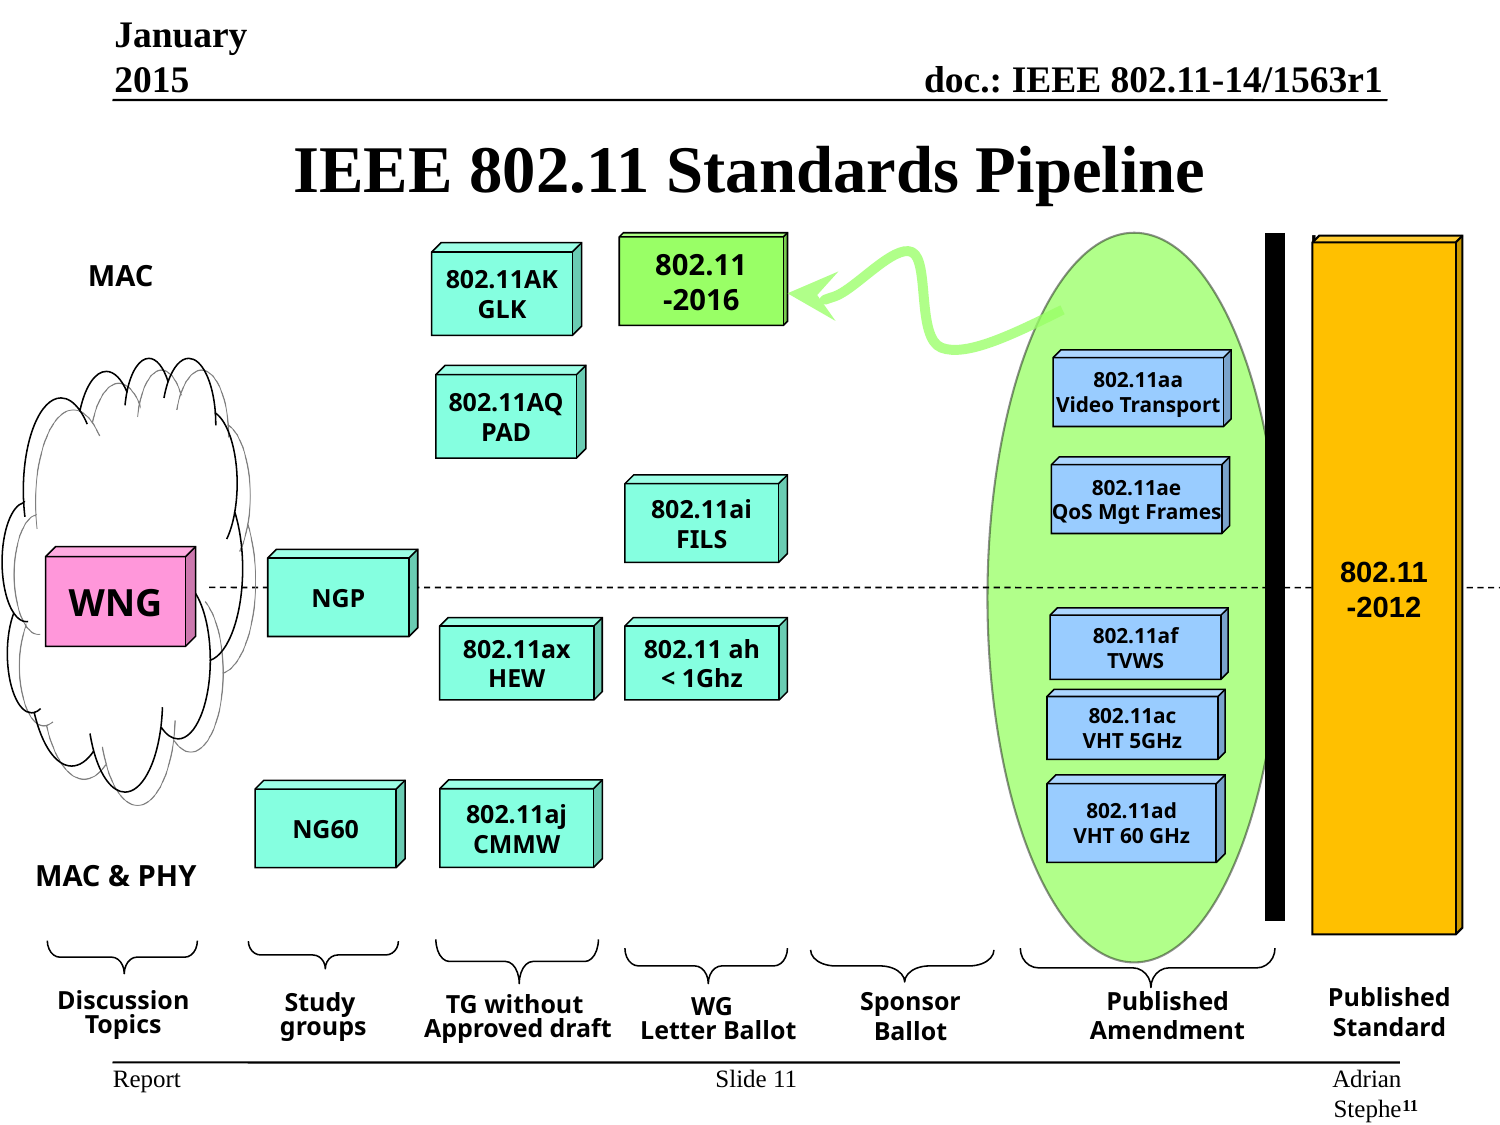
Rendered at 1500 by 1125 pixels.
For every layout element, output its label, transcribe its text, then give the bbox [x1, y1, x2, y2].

title M4.1.7 ANA Status [1047, 689, 1224, 696]
text_box [1020, 948, 1276, 988]
text_box WNG [45, 546, 196, 647]
text_box 802.11aj CMMW [439, 779, 603, 868]
text_box 802.11af TVWS [1050, 607, 1229, 680]
text_box [987, 232, 1265, 948]
footer Adrian Stephens, Intel Corporation [1324, 1061, 1402, 1093]
text_box MAC [73, 250, 169, 300]
slide_number Slide 17 [1047, 775, 1225, 783]
text_box TG without Approved draft [409, 987, 627, 1051]
title IEEE 802.11 Standards Pipeline [112, 112, 1388, 219]
text_box [810, 949, 994, 982]
text_box MAC & PHY [20, 850, 212, 900]
slide_number Slide 11 [712, 1061, 800, 1093]
text_box 802.11 -2012 [1312, 235, 1463, 935]
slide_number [114, 54, 268, 101]
text_box Study groups [242, 984, 404, 1048]
footer Adrian Stephens, Intel Corporation [440, 780, 602, 788]
text_box [248, 941, 399, 969]
footer Adrian Stephens, Intel Corporation [625, 475, 787, 483]
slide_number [1052, 457, 1229, 464]
text_box Published Standard [1313, 974, 1466, 1049]
text_box Sponsor Ballot [845, 978, 976, 1054]
text_box 802.11aa Video Transport [1053, 349, 1232, 427]
text_box 802.11ai FILS [624, 474, 788, 563]
text_box 802.11AQ PAD [435, 365, 586, 459]
text_box 11 [1387, 1087, 1460, 1125]
title Membership – Historic Data [436, 365, 585, 374]
text_box 802.11 ah < 1Ghz [624, 617, 788, 700]
text_box [2, 358, 243, 793]
list [1050, 608, 1228, 615]
text_box NGP [267, 549, 418, 637]
text_box WG Letter Ballot [625, 988, 812, 1052]
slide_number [432, 242, 581, 251]
text_box 802.11ae QoS Mgt Frames [1051, 456, 1230, 534]
text_box 802.11ac VHT 5GHz [1046, 689, 1226, 760]
text_box Discussion Topics [30, 983, 217, 1046]
slide_number Slide 18 [440, 618, 601, 625]
text_box NG60 [255, 780, 406, 868]
text_box [47, 940, 198, 974]
text_box [435, 939, 599, 984]
text_box [624, 948, 788, 984]
title Membership by Country and Region [46, 547, 195, 556]
text_box 802.11 -2016 [619, 232, 788, 326]
text_box 802.11ad VHT 60 GHz [1046, 774, 1226, 863]
text_box 802.11ax HEW [439, 617, 603, 700]
text_box [787, 251, 1063, 351]
slide_number Slide 16 [625, 617, 787, 625]
text_box 802.11AK GLK [431, 242, 582, 336]
text_box Published Amendment [1075, 977, 1261, 1053]
